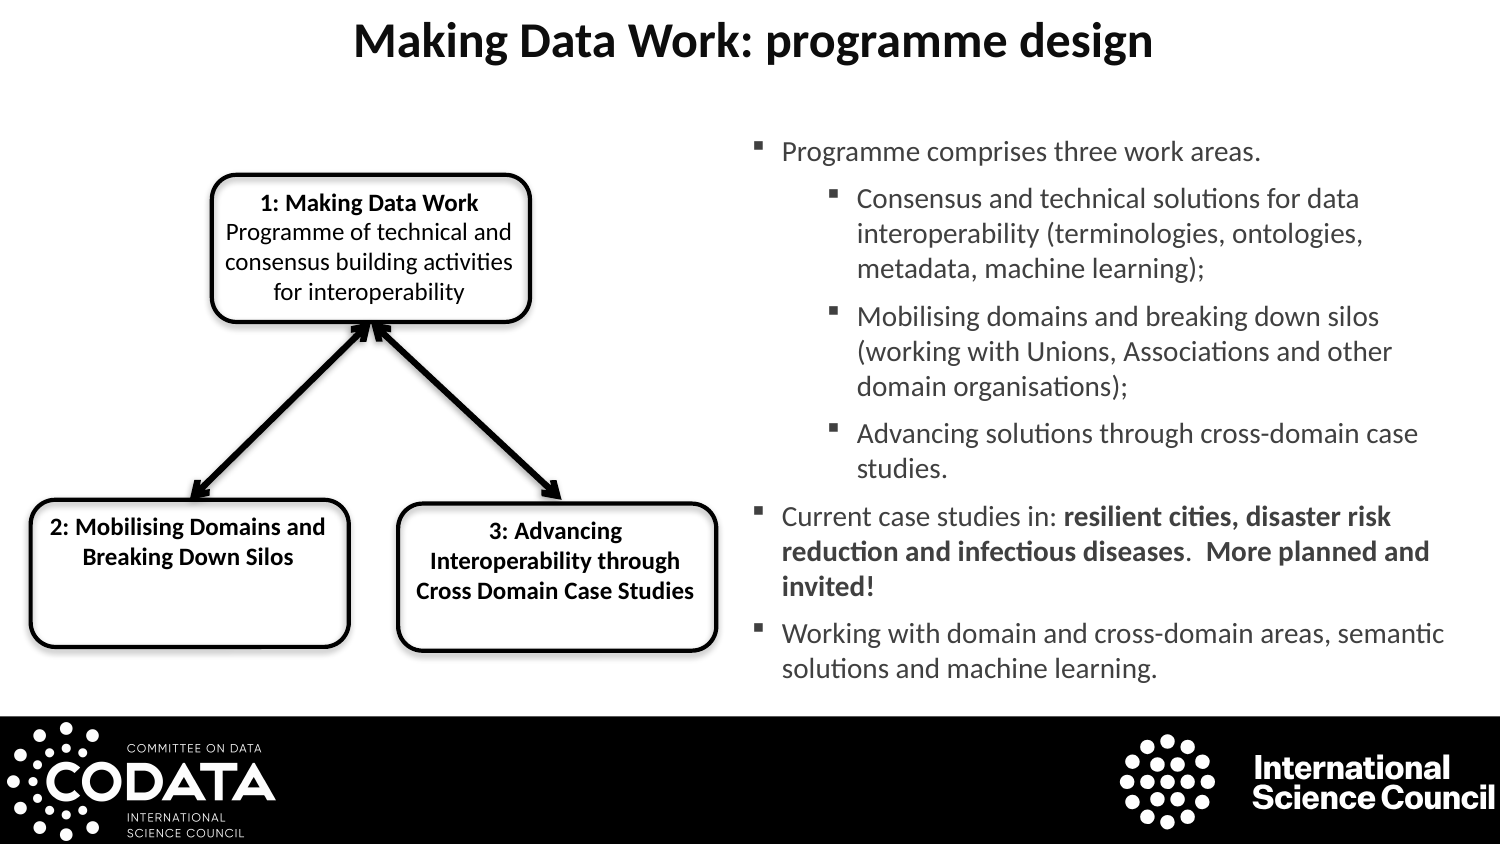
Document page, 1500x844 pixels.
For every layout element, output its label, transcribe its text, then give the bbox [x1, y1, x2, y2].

text_box [397, 518, 718, 652]
text_box [29, 515, 350, 648]
text_box Making Data Work: programme design [7, 0, 1500, 75]
text_box [222, 174, 519, 178]
text_box [217, 314, 376, 319]
picture [6, 722, 276, 841]
text_box [560, 502, 706, 507]
text_box 2: Mobilising Domains and Breaking Down Silos [29, 503, 348, 579]
picture [1116, 728, 1500, 836]
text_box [191, 319, 370, 502]
text_box 1: Making Data Work Programme of technical and consensus building activities for interoperability [210, 178, 529, 314]
text_box [41, 499, 186, 503]
text_box [0, 716, 1500, 844]
text_box Programme comprises three work areas. Consensus and technical solutions for data interoperability (terminologies, ontologies, metadata, machine learning); Mobilising domains and breaking down silos (working with Unions, Associations and other domain organisations); Advancing solutions through cross-domain case studies. Current case studies in: resilient cities, disaster risk reduction and infectious diseases. More planned and invited! Working with domain and cross-domain areas, semantic solutions and machine learning. [737, 124, 1500, 716]
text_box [377, 315, 556, 507]
text_box 3: Advancing Interoperability through Cross Domain Case Studies [396, 507, 715, 612]
